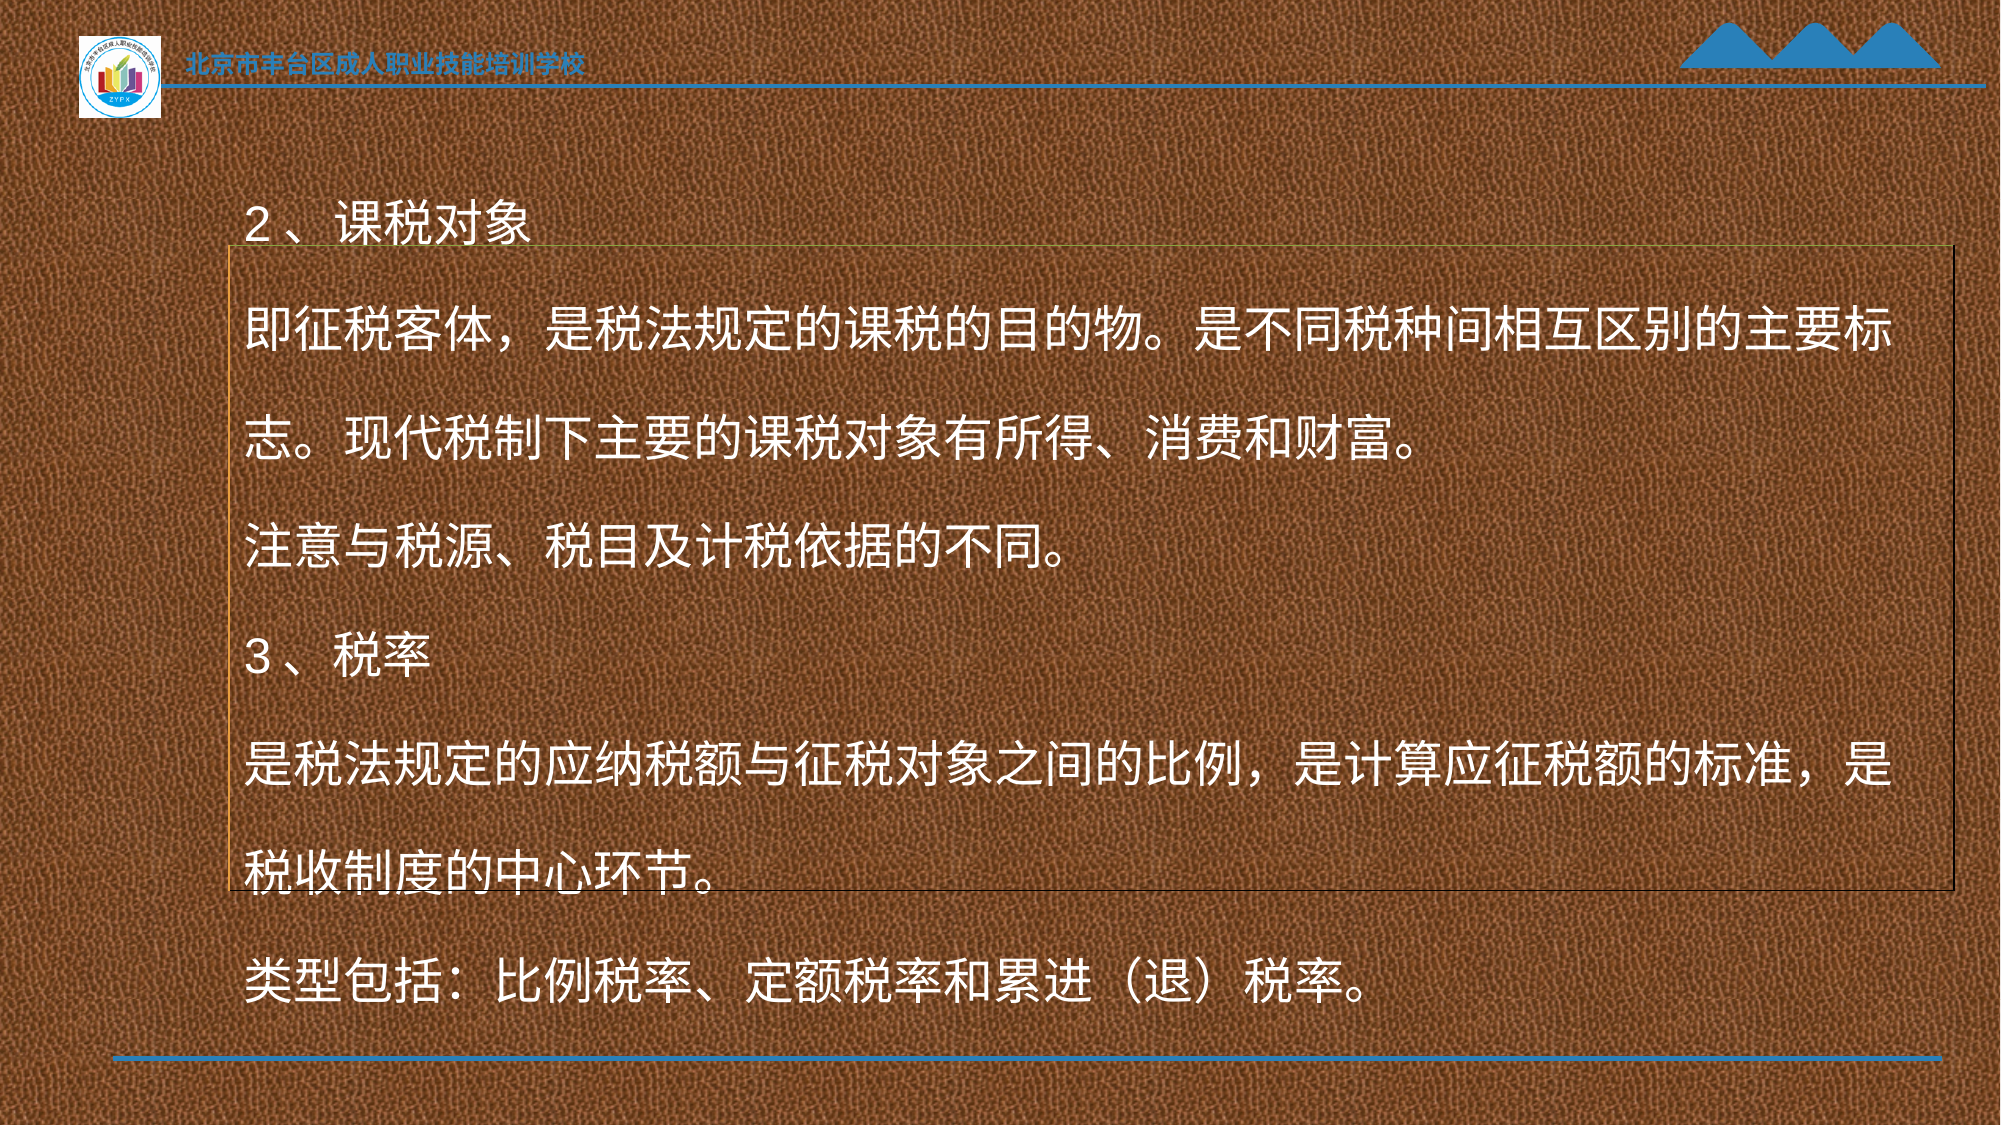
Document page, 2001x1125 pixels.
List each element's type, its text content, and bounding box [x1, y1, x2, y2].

text_box [1763, 21, 1853, 70]
picture [0, 0, 2001, 1125]
text_box 北京市丰台区成人职业技能培训学校 [170, 40, 632, 85]
text_box [1840, 21, 1944, 70]
text_box 2、课税对象 [228, 154, 1507, 245]
table_header 即征税客体，是税法规定的课税的目的物。是不同税种间相互区别的主要标志。现代税制下主要的课税对象有所得、消费和财富。 注意与税源、税目及计税依据的不同。 3、税率 是税法规定的应纳税额与征税对象之间的比例，是计算应征税额的标准，是税收制度的中心环节。 类型包括：比例税率、定额税率和累进（退）税率。 [230, 246, 1953, 890]
text_box [1677, 21, 1772, 70]
